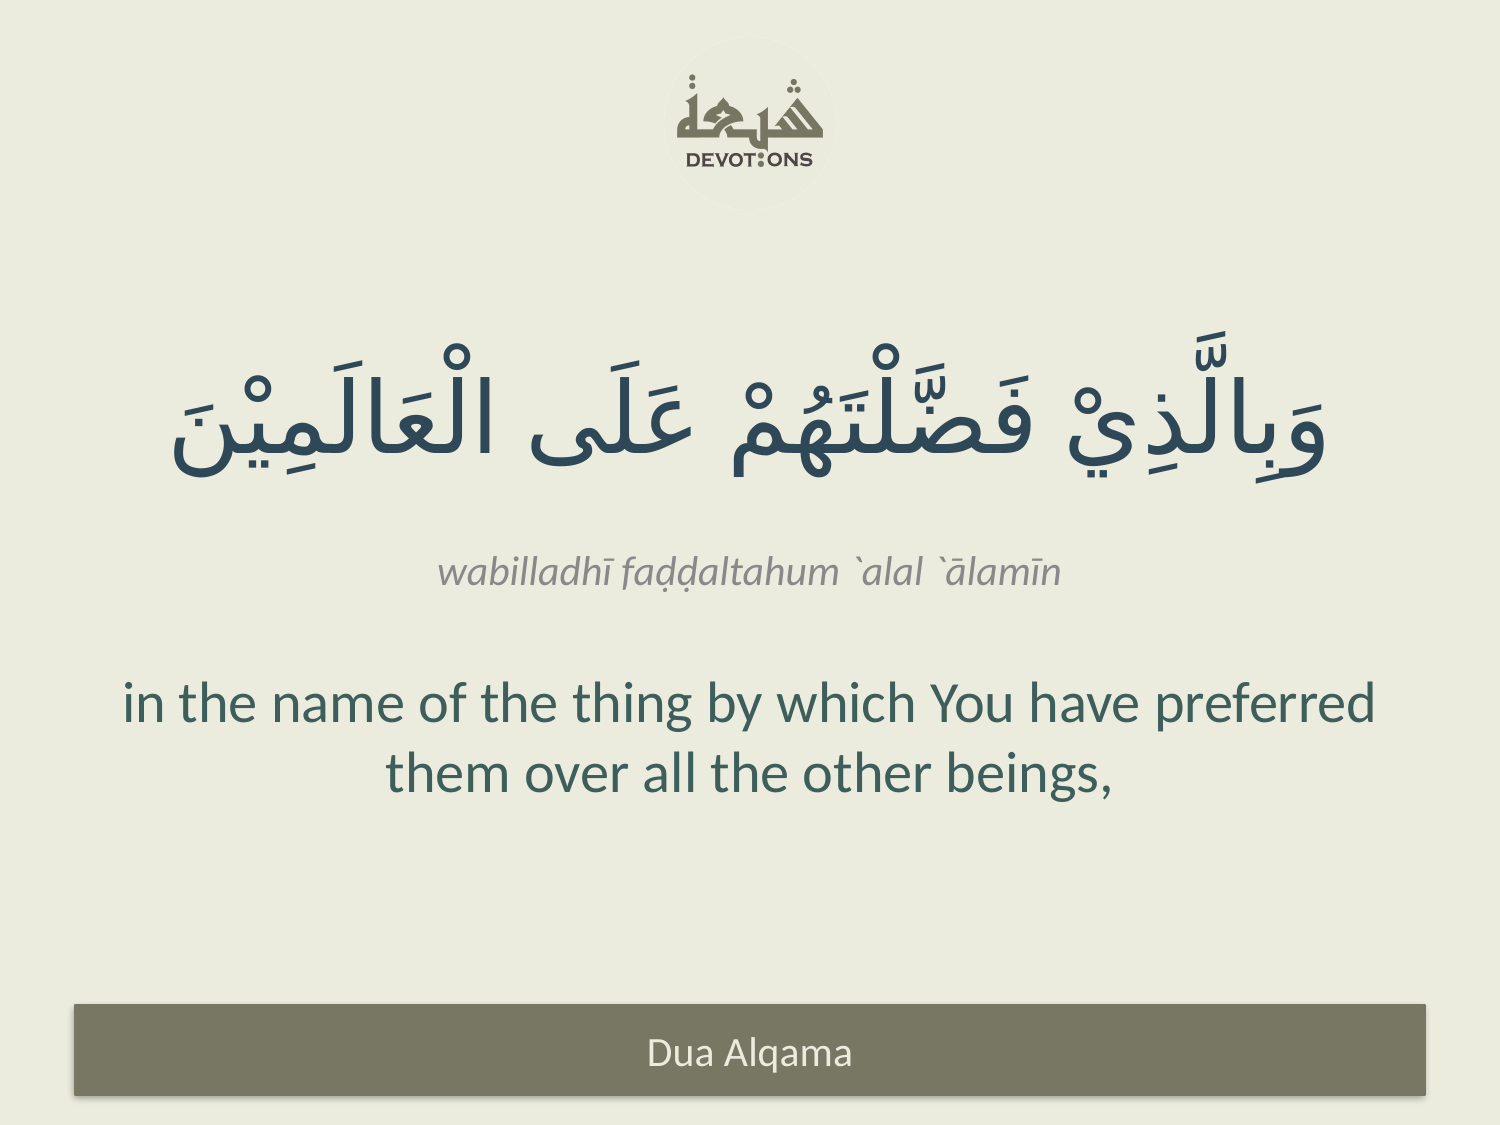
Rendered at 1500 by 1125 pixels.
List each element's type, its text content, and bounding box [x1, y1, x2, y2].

text_box وَبِالَّذِيْ فَضَّلْتَهُمْ عَلَى الْعَالَمِيْنَ wabilladhī faḍḍaltahum `alal `ālamīn in the name of the thing by which You have preferred them over all the other beings, [74, 346, 1425, 811]
text_box [74, 1004, 1426, 1096]
text_box Dua Alqama [631, 1017, 868, 1083]
picture [656, 29, 844, 218]
